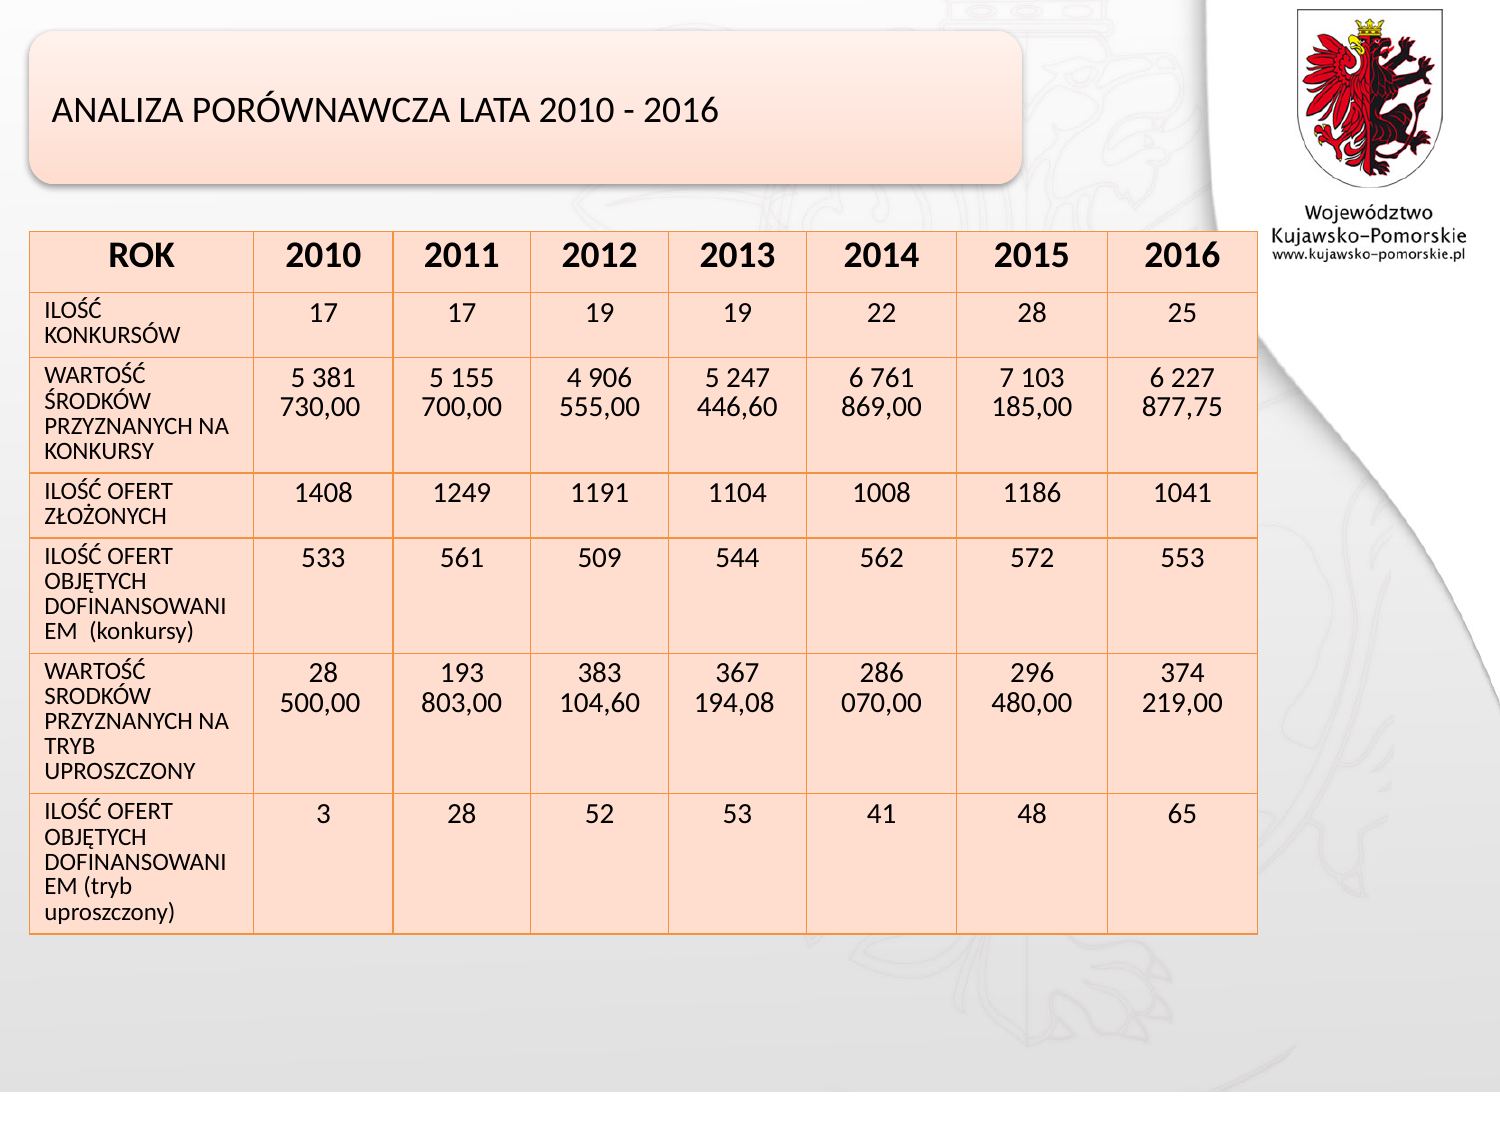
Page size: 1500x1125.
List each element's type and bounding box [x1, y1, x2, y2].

picture [0, 0, 1500, 1092]
text_box [29, 30, 1022, 185]
